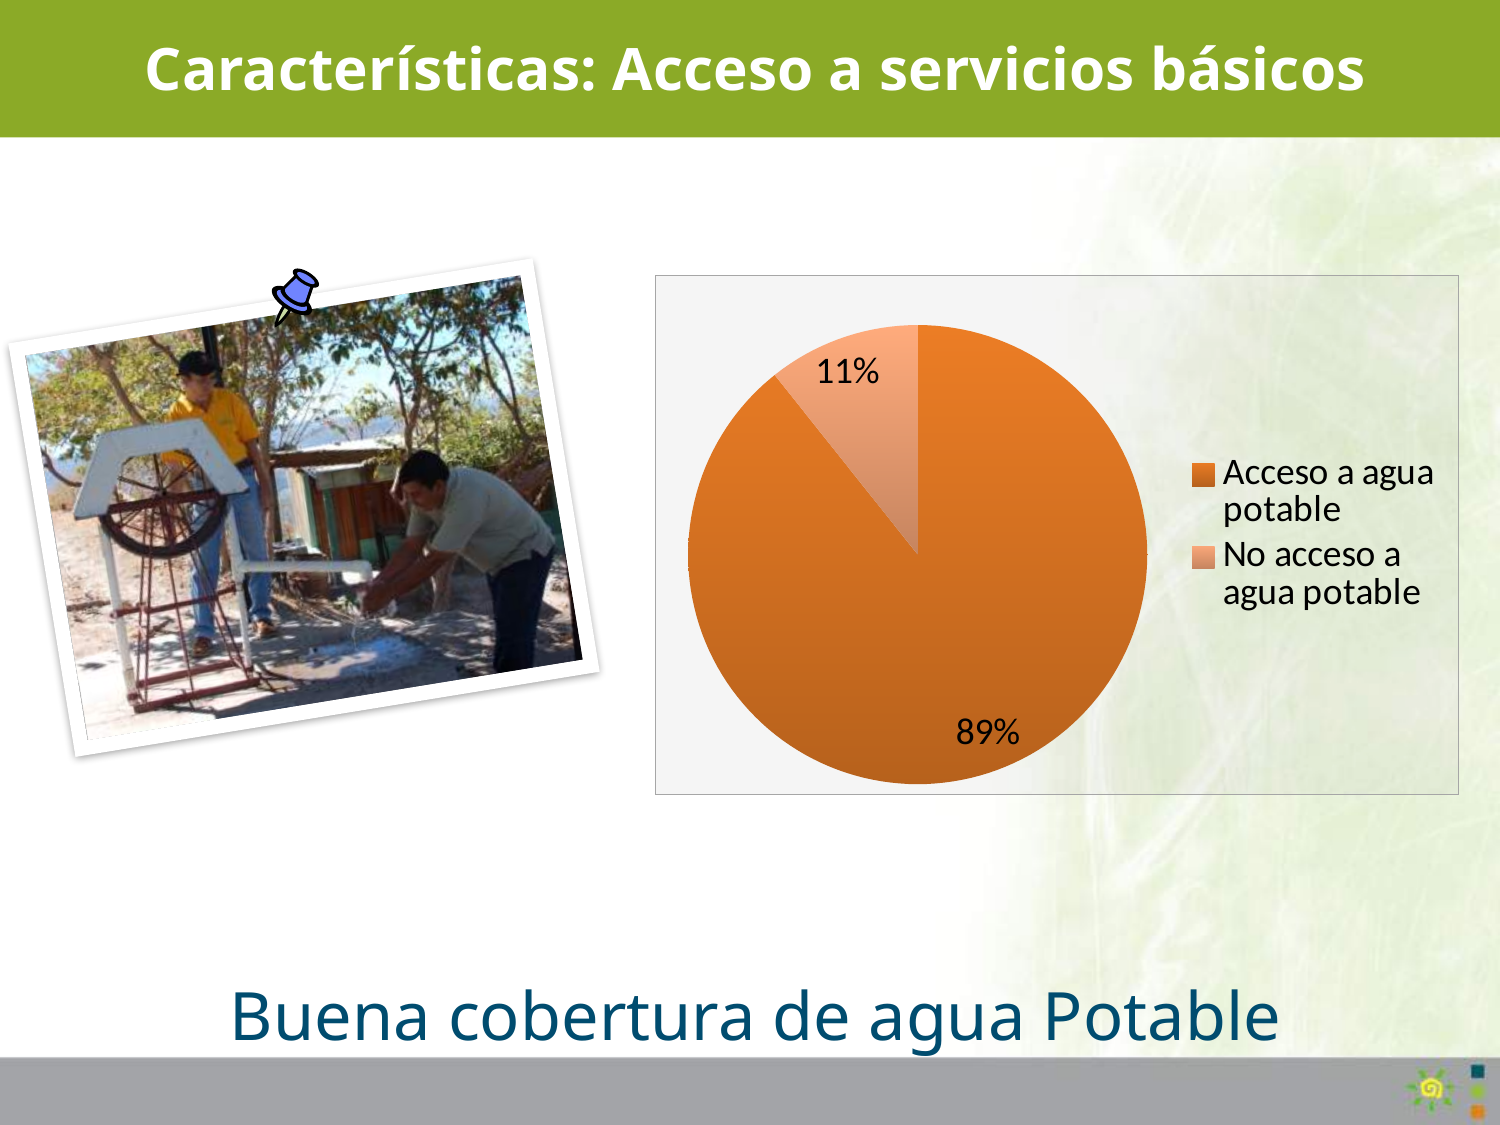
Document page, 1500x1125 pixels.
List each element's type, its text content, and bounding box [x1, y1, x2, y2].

text_box [0, 0, 1500, 139]
chart [655, 274, 1459, 795]
text_box Características: Acceso a servicios básicos [49, 0, 1463, 138]
text_box Buena cobertura de agua Potable [41, 966, 1471, 1062]
picture [0, 139, 1500, 1125]
